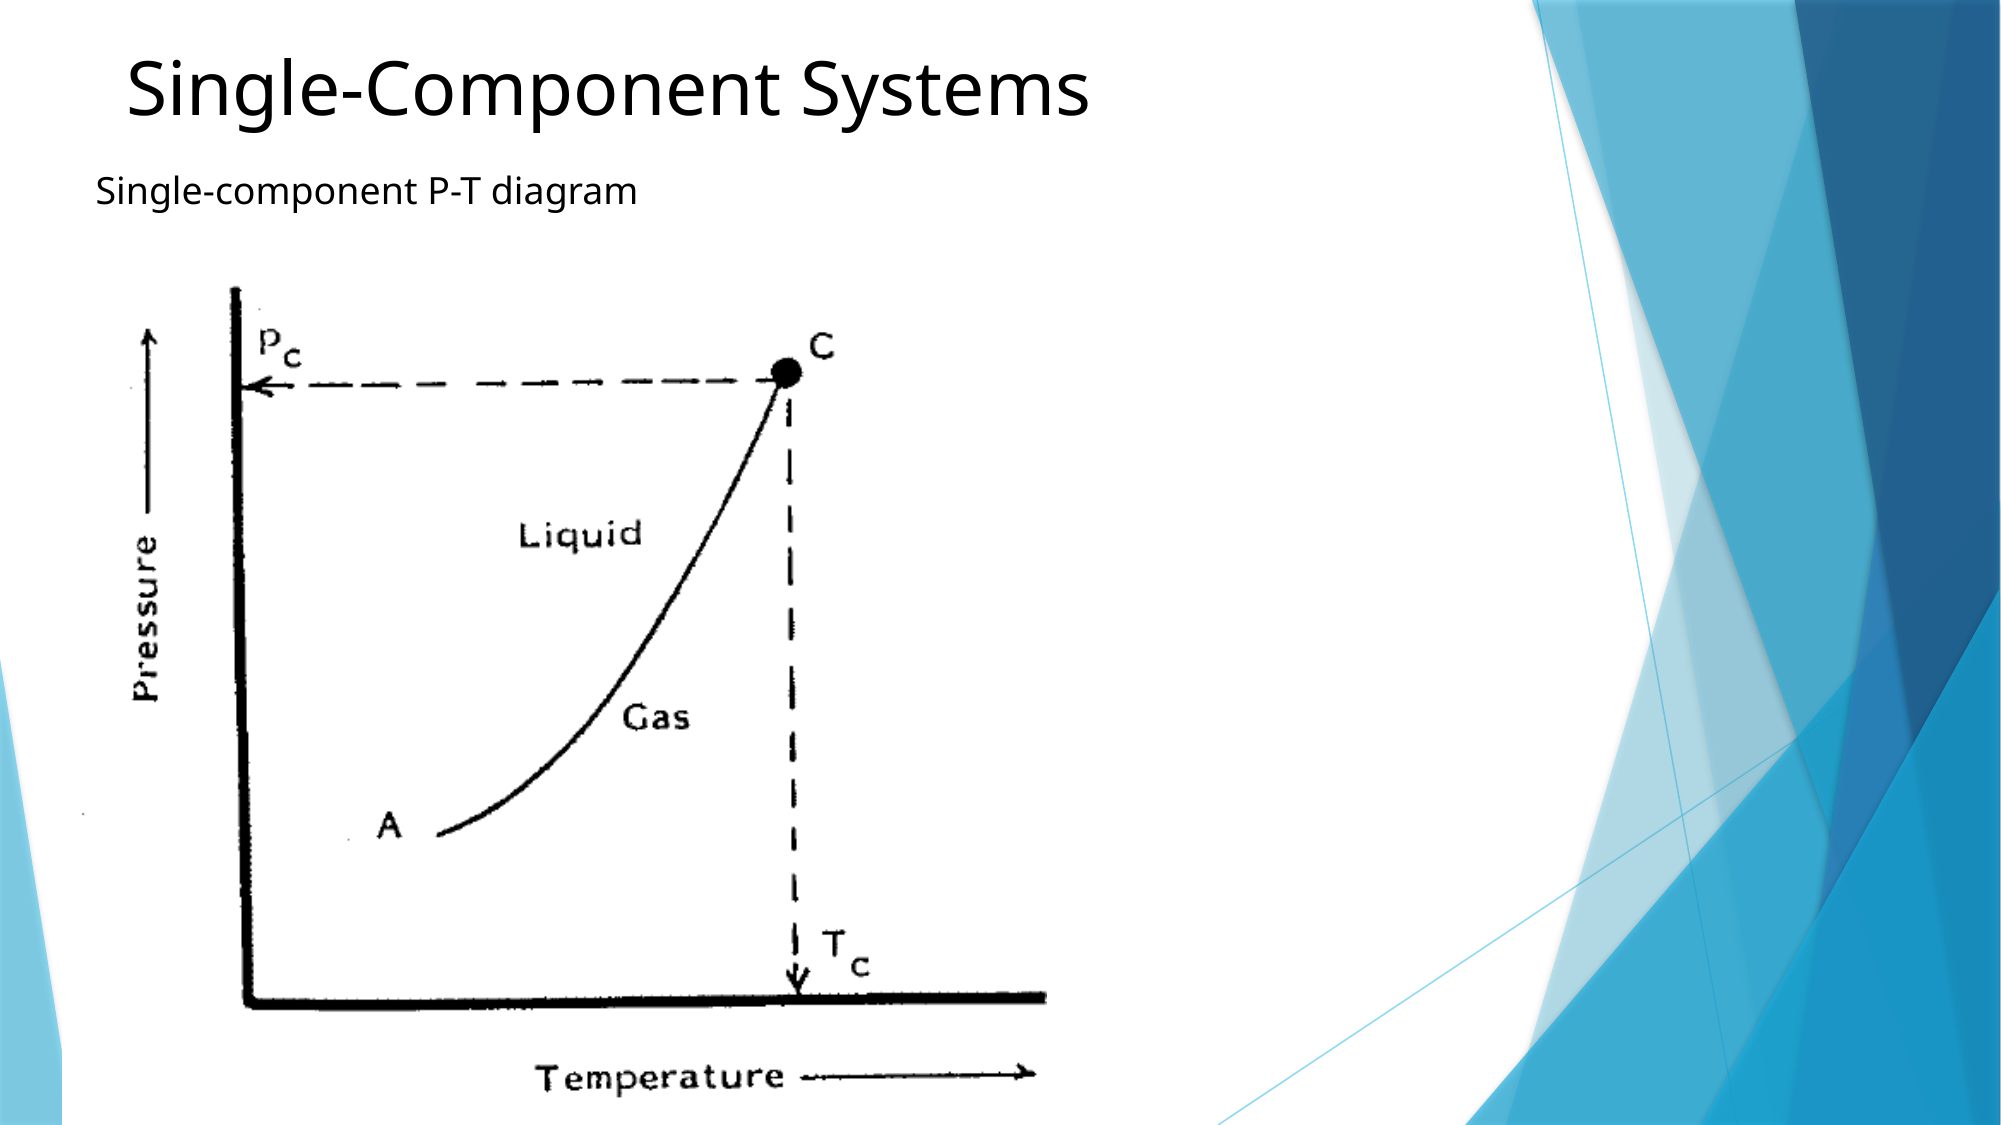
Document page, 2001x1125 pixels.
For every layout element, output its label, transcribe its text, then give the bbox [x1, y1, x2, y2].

title Single-Component Systems [111, 33, 1522, 159]
list Single-component P-T diagram [80, 159, 1885, 1032]
picture [62, 229, 1047, 1125]
